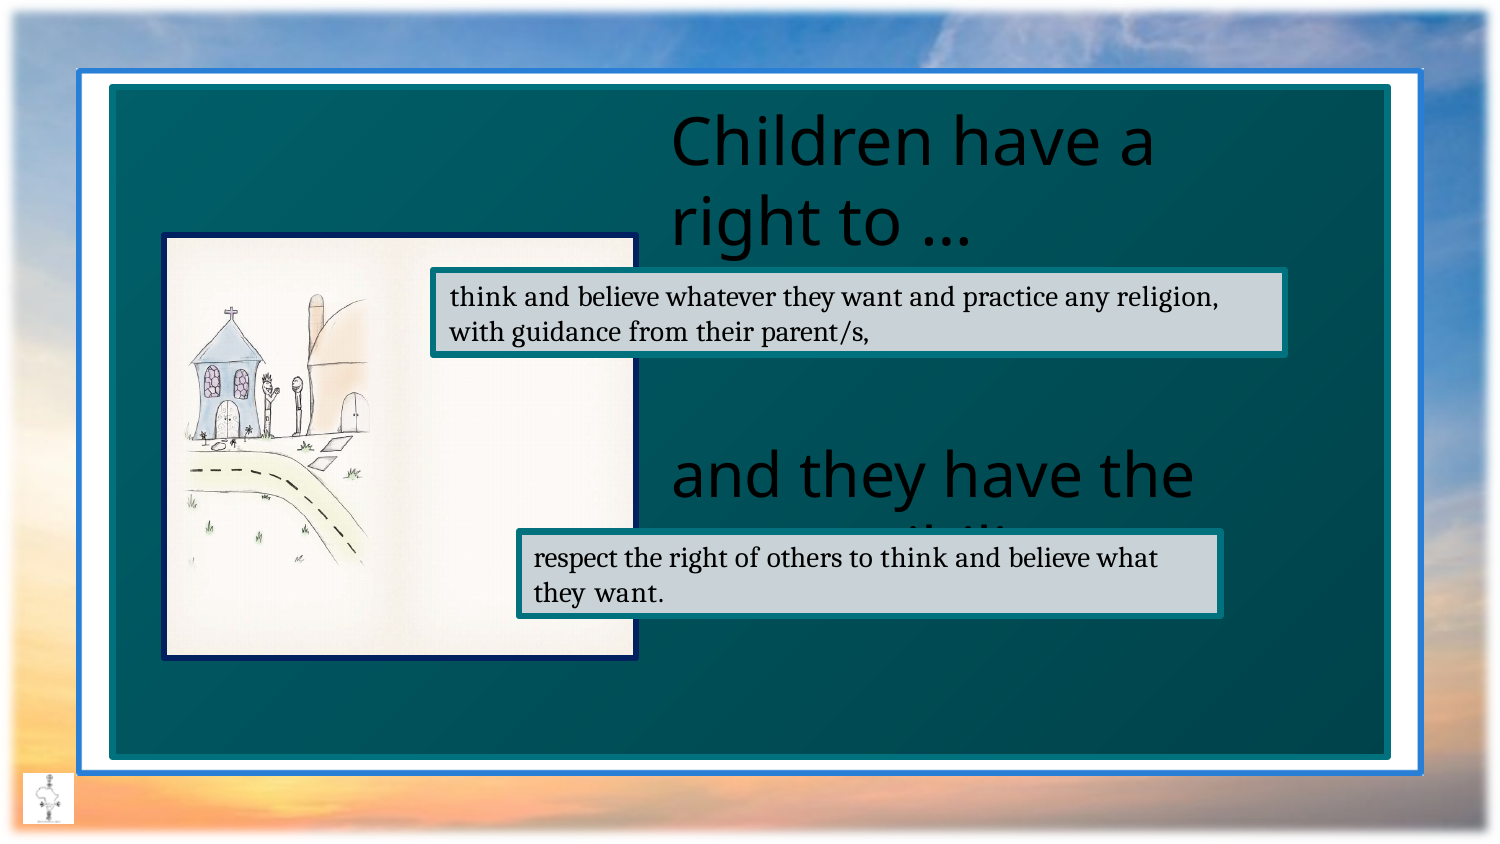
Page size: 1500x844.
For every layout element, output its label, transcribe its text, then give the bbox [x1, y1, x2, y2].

text_box Children have a right to … [655, 91, 1239, 266]
picture [0, 0, 1500, 844]
text_box respect the right of others to think and believe what they want. [518, 531, 1221, 617]
text_box [163, 234, 636, 658]
text_box and they have the responsibility to … [656, 428, 1407, 593]
text_box think and believe whatever they want and practice any religion, with guidance from their parent/s, [432, 270, 1286, 355]
text_box [112, 86, 1388, 758]
